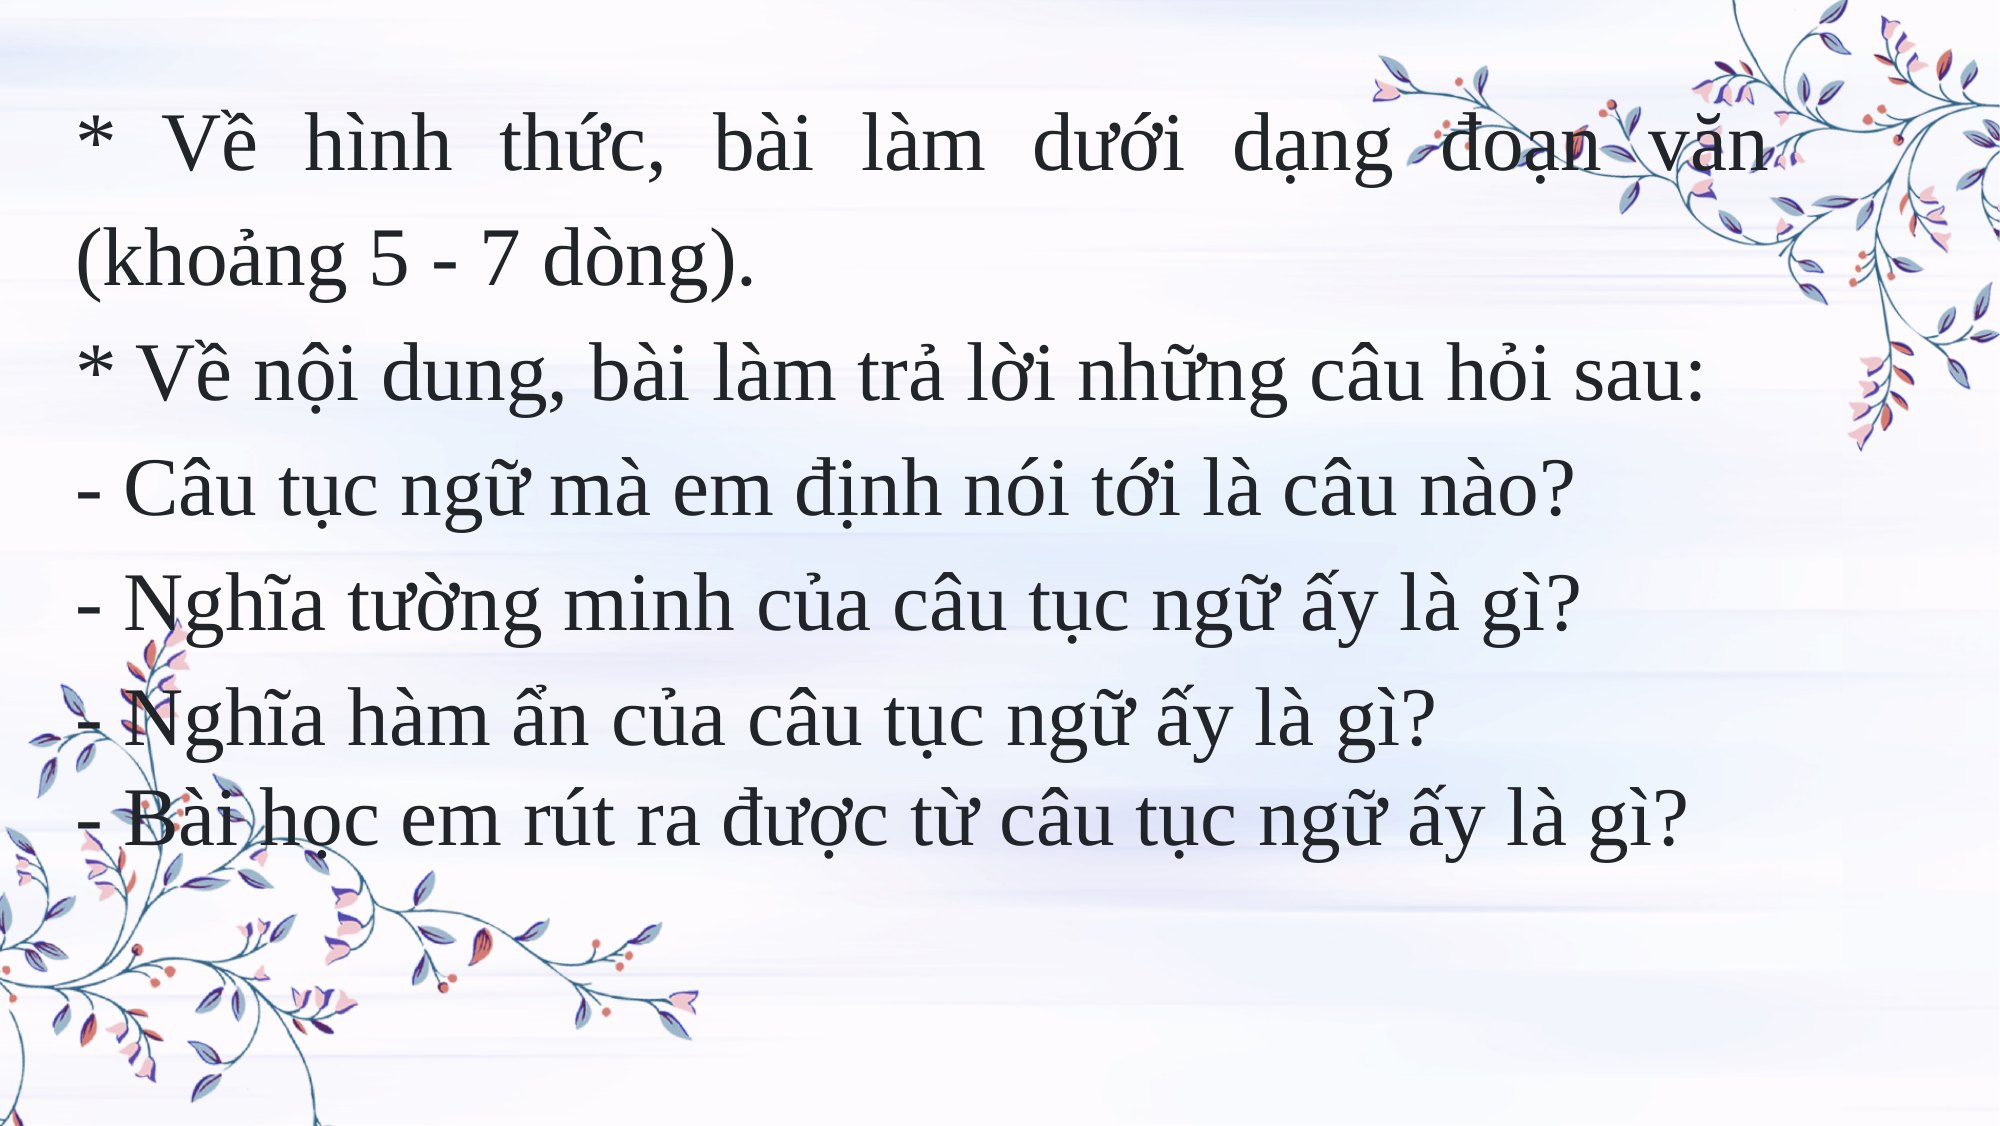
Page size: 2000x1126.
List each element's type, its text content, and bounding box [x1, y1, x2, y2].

text_box * Về hình thức, bài làm dưới dạng đoạn văn (khoảng 5 - 7 dòng). * Về nội dung, bài làm trả lời những câu hỏi sau: - Câu tục ngữ mà em định nói tới là câu nào? - Nghĩa tường minh của câu tục ngữ ấy là gì? - Nghĩa hàm ẩn của câu tục ngữ ấy là gì? - Bài học em rút ra được từ câu tục ngữ ấy là gì? [60, 65, 1787, 870]
picture [0, 0, 2000, 1126]
